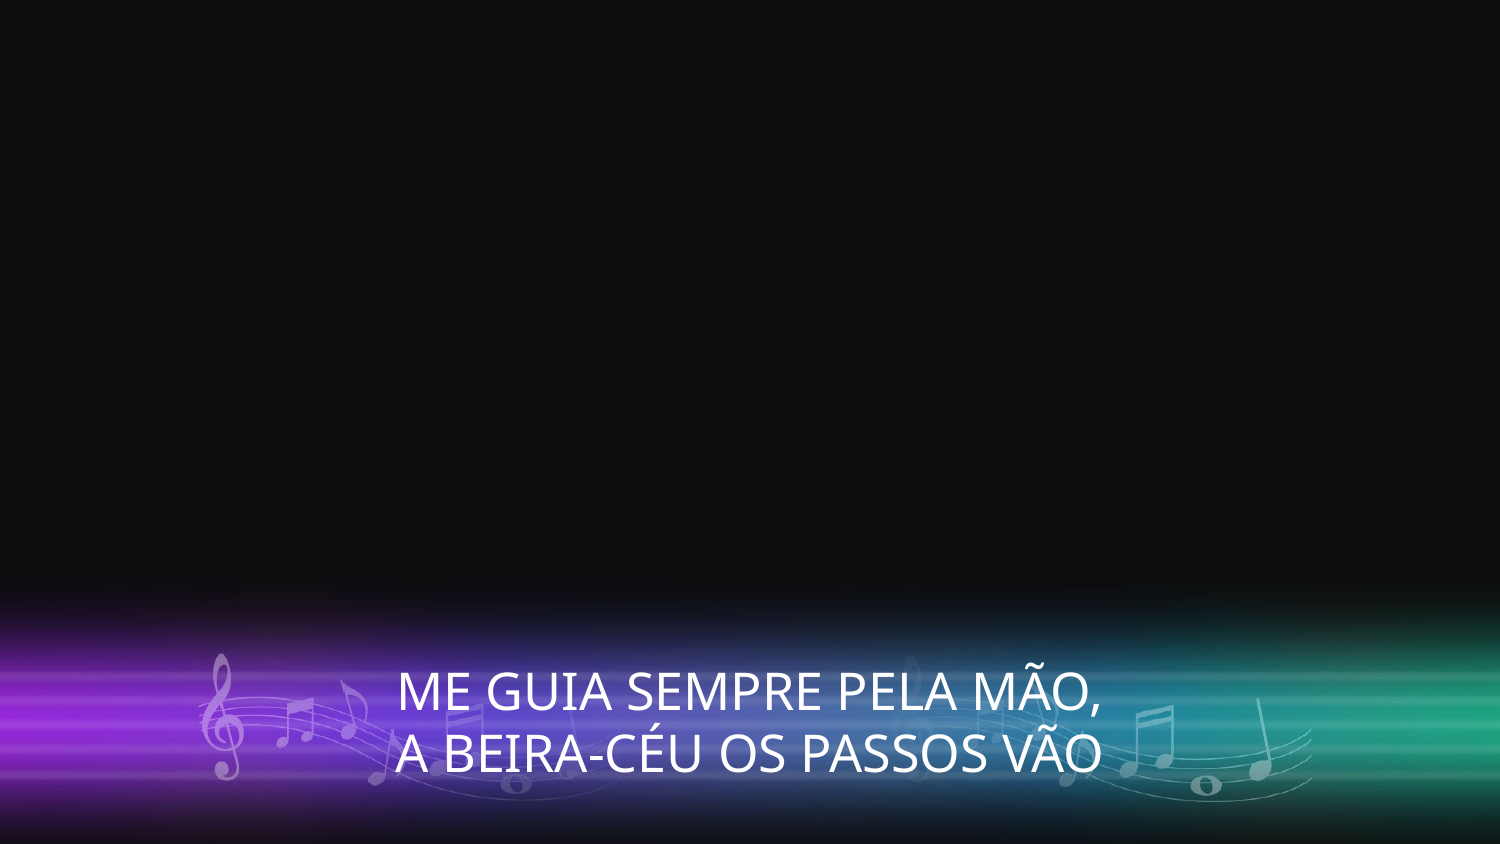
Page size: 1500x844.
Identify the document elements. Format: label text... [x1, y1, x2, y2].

text_box ME GUIA SEMPRE PELA MÃO, A BEIRA-CÉU OS PASSOS VÃO [265, 651, 1235, 791]
picture [0, 0, 1500, 844]
